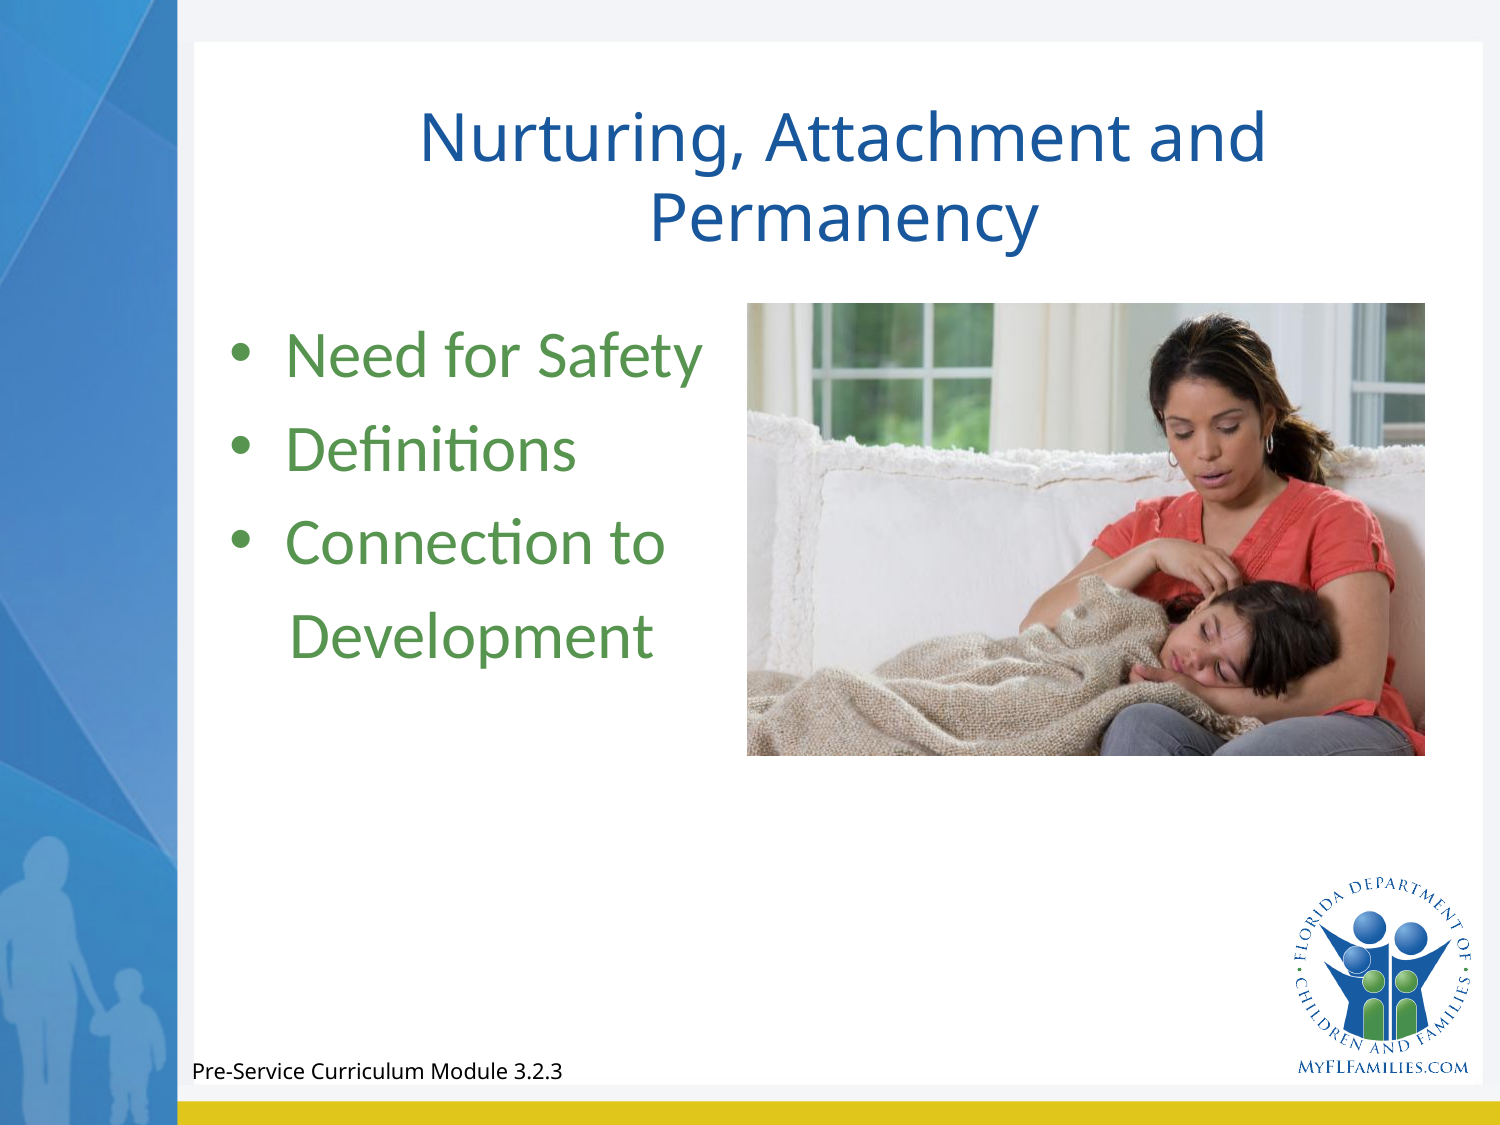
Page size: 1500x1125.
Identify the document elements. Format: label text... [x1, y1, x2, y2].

picture [0, 0, 1500, 1125]
title Nurturing, Attachment and Permanency [263, 80, 1425, 269]
text_box Pre-Service Curriculum Module 3.2.3 [177, 1050, 626, 1100]
list Need for Safety Definitions Connection to Development [214, 303, 1376, 1020]
